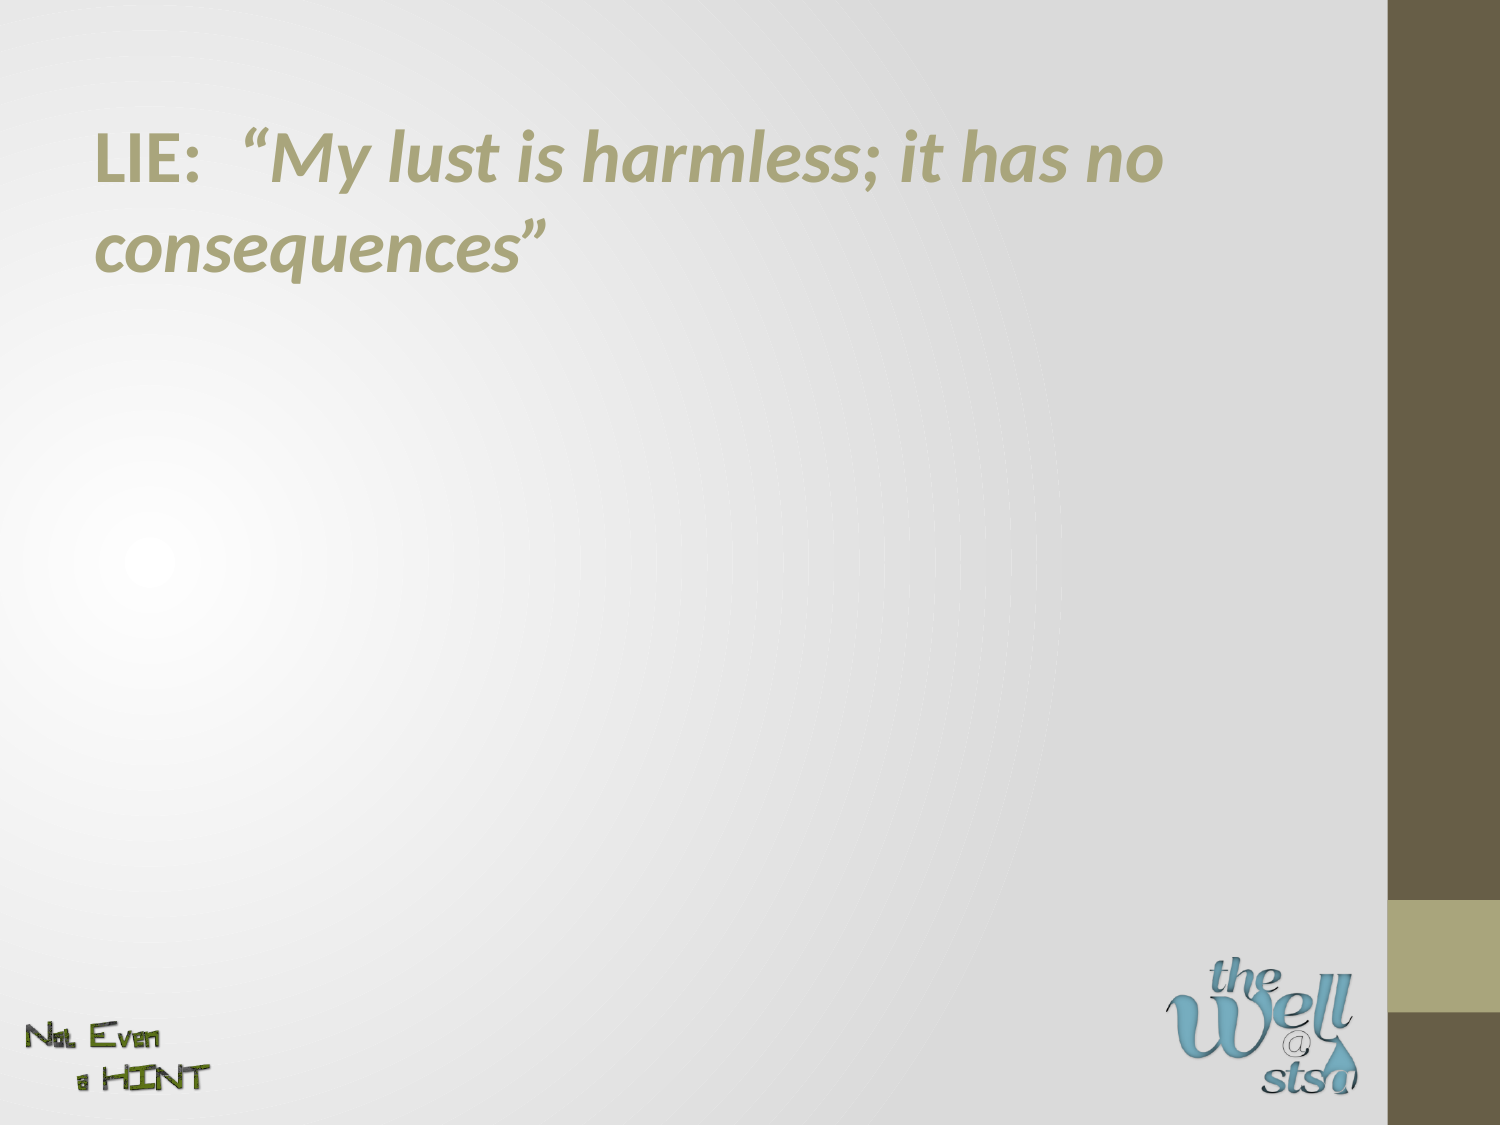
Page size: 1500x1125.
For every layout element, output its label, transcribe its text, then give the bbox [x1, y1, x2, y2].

picture [74, 1061, 212, 1094]
picture [24, 1019, 161, 1051]
list LIE: “My lust is harmless; it has no consequences” [60, 99, 1325, 1063]
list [1160, 950, 1363, 1101]
